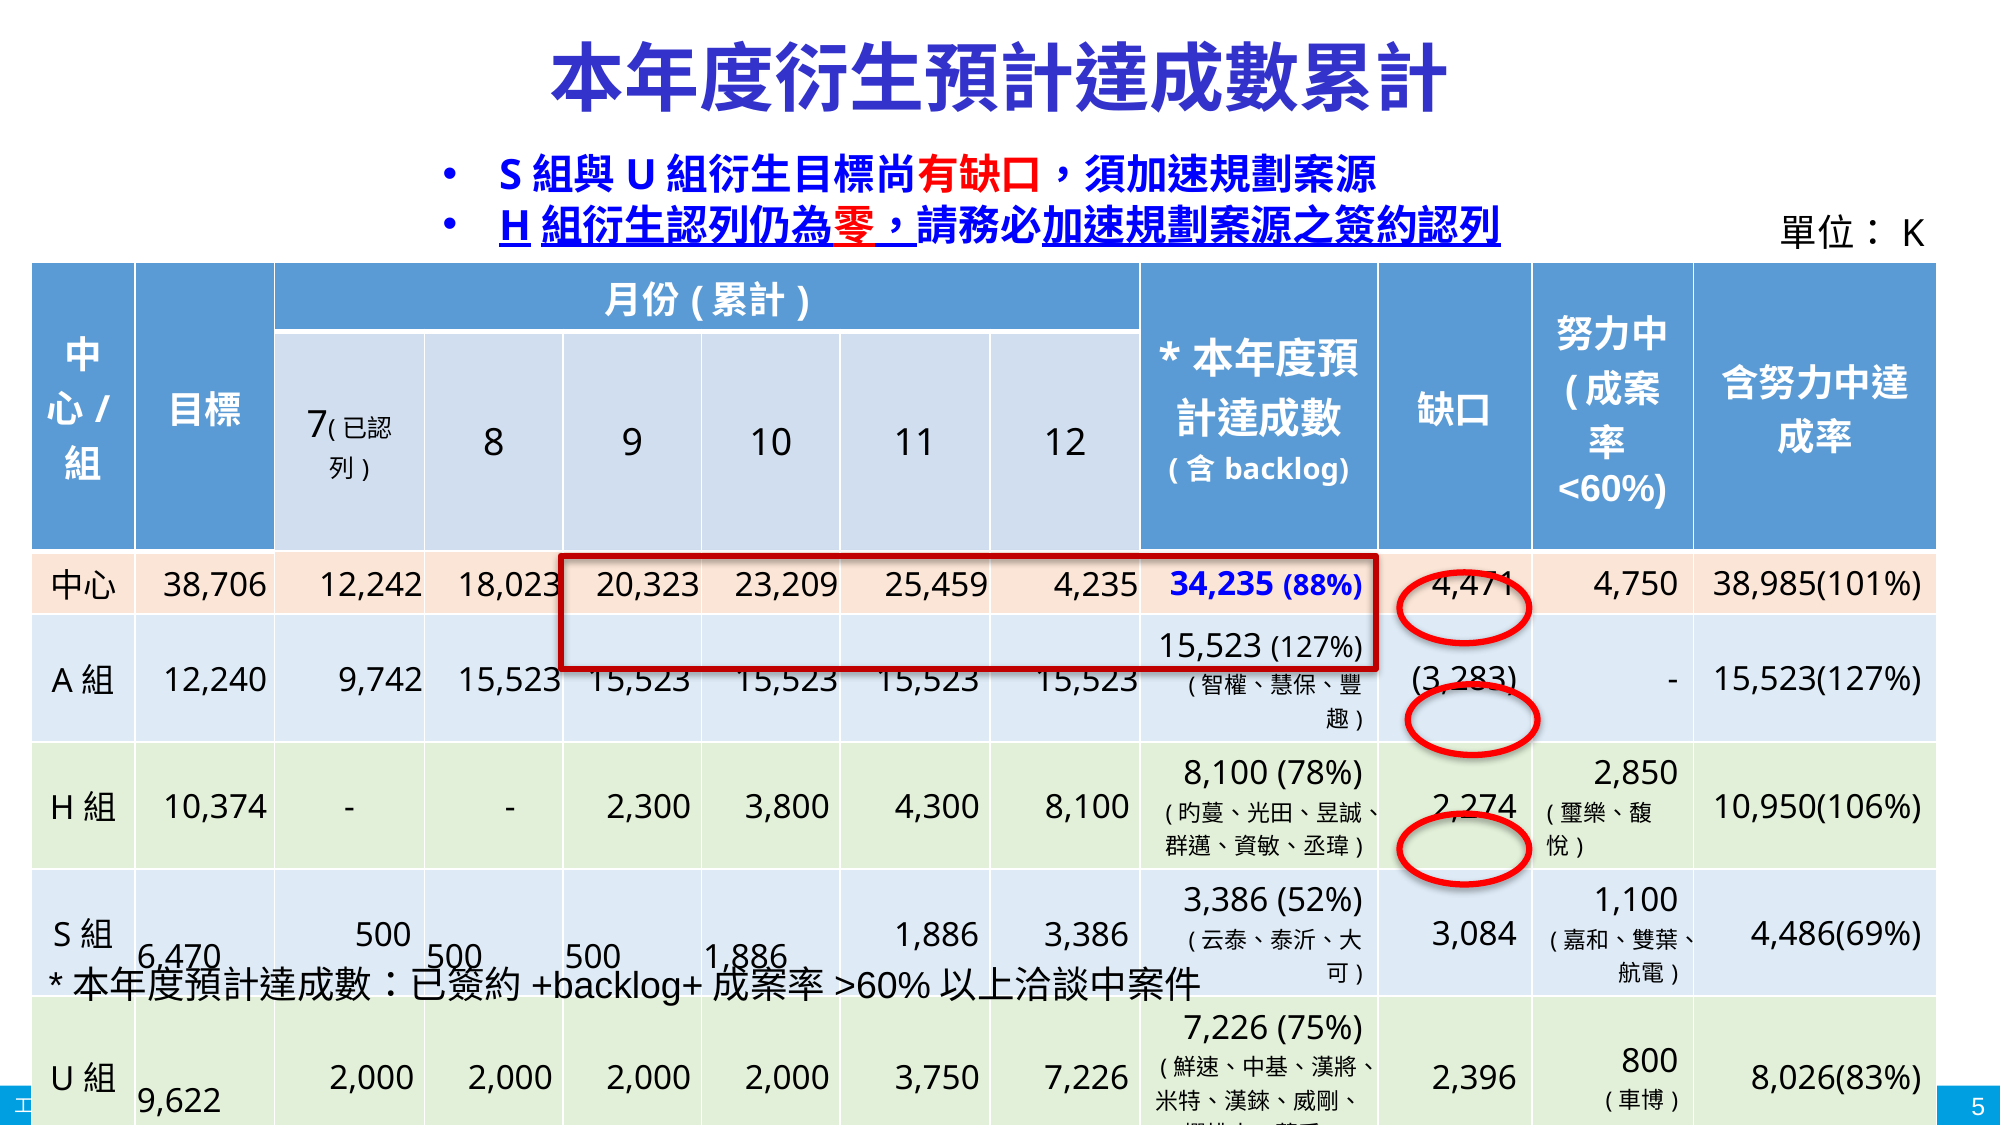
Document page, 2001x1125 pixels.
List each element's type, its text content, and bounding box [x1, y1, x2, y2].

table_cell 2,000 [564, 1013, 701, 1125]
table_cell 800 (車博) [1533, 997, 1693, 1125]
table_cell 2,274 [1379, 743, 1531, 868]
table_cell U組 [32, 997, 134, 1125]
table_cell 10 [702, 334, 839, 550]
table_cell 1,886 [702, 870, 839, 953]
text_box [1396, 569, 1533, 647]
table_header 中心/組 [32, 263, 134, 549]
table_cell 4,486(69%) [1694, 870, 1936, 995]
table_cell (3,283) [1379, 615, 1531, 741]
table_cell 500 [564, 870, 701, 953]
table_cell 500 [275, 870, 424, 953]
table_cell 4,471 [1381, 554, 1531, 613]
table_cell 3,386 (52%) (云泰、泰沂、大可) [1141, 870, 1377, 995]
table_cell 7(已認列) [275, 334, 424, 550]
table_cell A組 [32, 615, 134, 741]
title 本年度衍生預計達成數累計 [99, 12, 1901, 139]
table_cell 12 [991, 334, 1139, 550]
table_cell 2,396 [1379, 997, 1531, 1125]
text_box [1396, 810, 1533, 888]
table_cell 4,300 [841, 743, 989, 868]
table_header 目標 [136, 263, 274, 549]
table_cell 3,386 [991, 870, 1139, 953]
table_cell 6,470 [136, 870, 274, 953]
table_cell 3,750 [841, 1013, 989, 1125]
table_cell 11 [841, 334, 989, 550]
table_cell 7,226 (75%) (鮮速、中基、漢將、米特、漢錸、威剛、櫻桃木、萬采) [1141, 997, 1377, 1125]
table_cell 2,850 (璽樂、馥悅) [1533, 743, 1693, 868]
table_cell 9 [564, 334, 701, 550]
table_cell 8,100 (78%) (旳蔓、光田、昱誠、群邁、資敏、丞瑋) [1141, 743, 1377, 868]
table_cell - [1533, 615, 1693, 741]
table_cell 15,523 [425, 615, 562, 741]
table_cell 2,000 [425, 1013, 562, 1125]
table_cell 38,706 [136, 554, 274, 613]
table_header 含努力中達成率 [1694, 263, 1936, 549]
table_cell 15,523 [564, 680, 701, 741]
table_cell 15,523(127%) [1694, 615, 1936, 741]
table_cell 15,523 (127%) (智權、慧保、豐趣) [1141, 680, 1377, 741]
table_cell 2,000 [275, 1013, 424, 1125]
table_cell 10,950(106%) [1694, 743, 1936, 868]
table_cell 4,750 [1533, 554, 1693, 613]
table_cell 1,100 (嘉和、雙葉、航電) [1533, 870, 1693, 995]
table_cell 9,742 [275, 615, 424, 741]
table_cell 15,523 [991, 680, 1139, 741]
table_cell 中心 [32, 554, 134, 613]
table_cell 8,100 [991, 743, 1139, 868]
text_box 單位：K [1765, 201, 1940, 262]
table_cell 3,084 [1379, 870, 1531, 995]
table_header 努力中 (成案率<60%) [1533, 263, 1693, 549]
table_cell 12,240 [136, 615, 274, 741]
table_cell 12,242 [275, 552, 424, 613]
table_cell H組 [32, 743, 134, 868]
table_cell 9,622 [136, 1013, 274, 1125]
table_cell 15,523 [702, 680, 839, 741]
table_header 月份(累計) [275, 263, 1139, 329]
table_cell S組 [32, 870, 134, 995]
table_header 缺口 [1379, 263, 1531, 549]
table_cell 8 [425, 334, 562, 550]
table_cell 500 [425, 870, 562, 953]
table_cell 1,886 [841, 870, 989, 953]
text_box [1404, 681, 1541, 759]
text_box *本年度預計達成數：已簽約+backlog+成案率>60%以上洽談中案件 [33, 953, 1218, 1013]
table_cell - [425, 743, 562, 868]
table_cell - [275, 743, 424, 868]
text_box S組與U組衍生目標尚有缺口，須加速規劃案源 H組衍生認列仍為零，請務必加速規劃案源之簽約認列 [428, 141, 1517, 256]
table_cell 18,023 [425, 552, 558, 613]
table_cell 2,300 [564, 743, 701, 868]
table_cell 10,374 [136, 743, 274, 868]
table_cell 8,026(83%) [1694, 997, 1936, 1125]
table_cell 3,800 [702, 743, 839, 868]
table_cell 2,000 [702, 1013, 839, 1125]
table_cell 38,985(101%) [1694, 554, 1936, 613]
table_cell 15,523 [841, 680, 989, 741]
table_cell 7,226 [991, 1013, 1139, 1125]
text_box [558, 553, 1379, 672]
table_header *本年度預計達成數 (含backlog) [1141, 263, 1377, 549]
